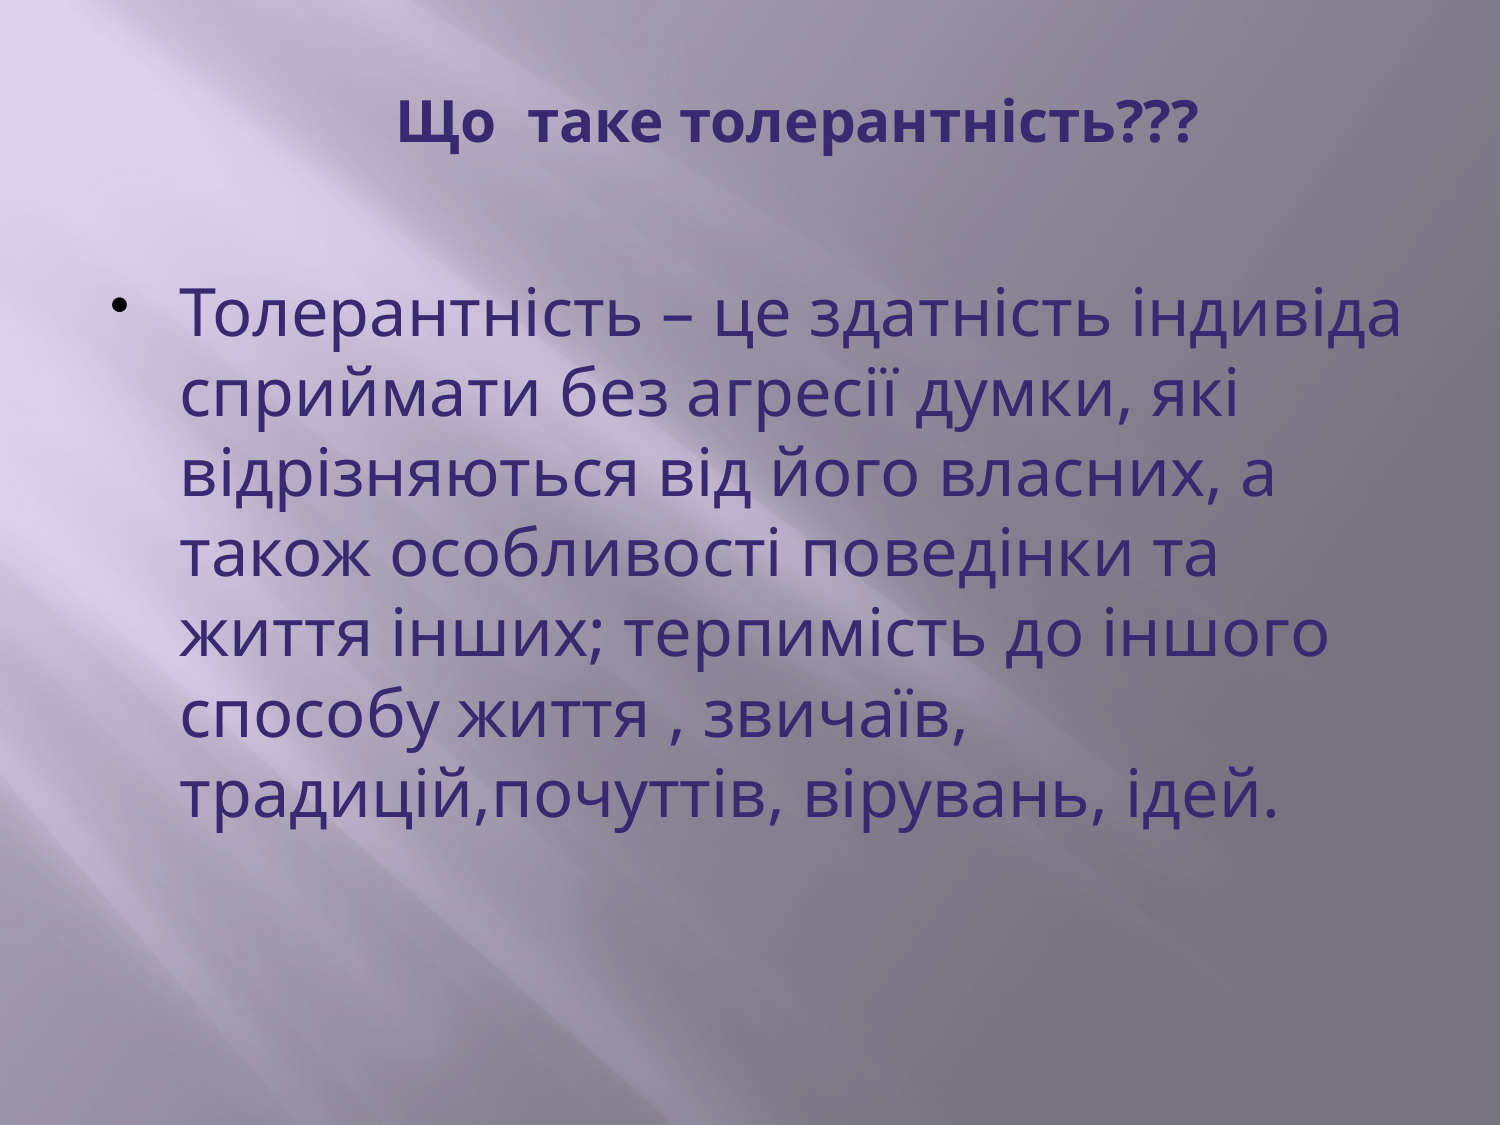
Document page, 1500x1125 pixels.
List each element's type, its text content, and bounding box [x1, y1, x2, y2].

title Що таке толерантність??? [76, 4, 1427, 234]
list Толерантність – це здатність індивіда сприймати без агресії думки, які відрізняються від його власних, а також особливості поведінки та життя інших; терпимість до іншого способу життя , звичаїв, традицій,почуттів, вірувань, ідей. [75, 262, 1425, 1035]
